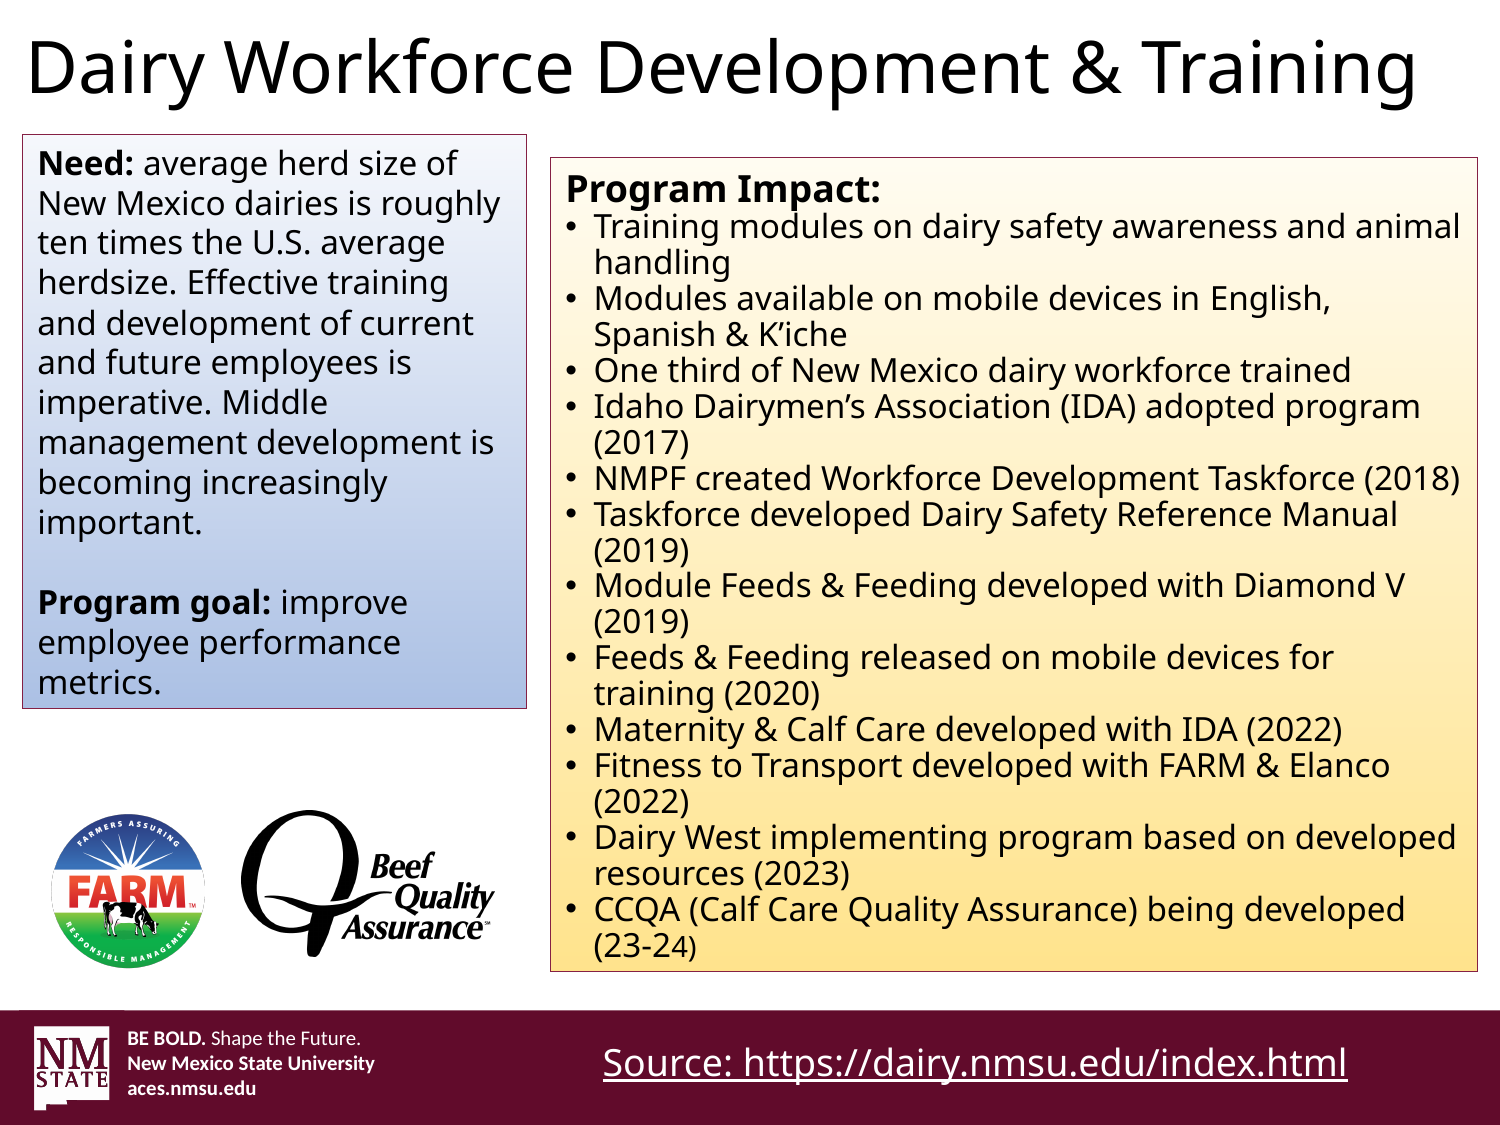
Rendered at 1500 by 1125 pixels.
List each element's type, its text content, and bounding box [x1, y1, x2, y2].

text_box Source: https://dairy.nmsu.edu/index.html [437, 1031, 1500, 1098]
text_box Need: average herd size of New Mexico dairies is roughly ten times the U.S. average herdsize. Effective training and development of current and future employees is imperative. Middle management development is becoming increasingly important. Program goal: improve employee performance metrics. [22, 134, 527, 709]
picture [241, 810, 495, 957]
picture [46, 810, 210, 972]
picture [23, 1015, 120, 1121]
text_box Program Impact: Training modules on dairy safety awareness and animal handling Modules available on mobile devices in English, Spanish & K’iche One third of New Mexico dairy workforce trained Idaho Dairymen’s Association (IDA) adopted program (2017) NMPF created Workforce Development Taskforce (2018) Taskforce developed Dairy Safety Reference Manual (2019) Module Feeds & Feeding developed with Diamond V (2019) Feeds & Feeding released on mobile devices for training (2020) Maternity & Calf Care developed with IDA (2022) Fitness to Transport developed with FARM & Elanco (2022) Dairy West implementing program based on developed resources (2023) CCQA (Calf Care Quality Assurance) being developed (23-24) [550, 157, 1478, 972]
title Dairy Workforce Development & Training [0, 22, 1446, 118]
